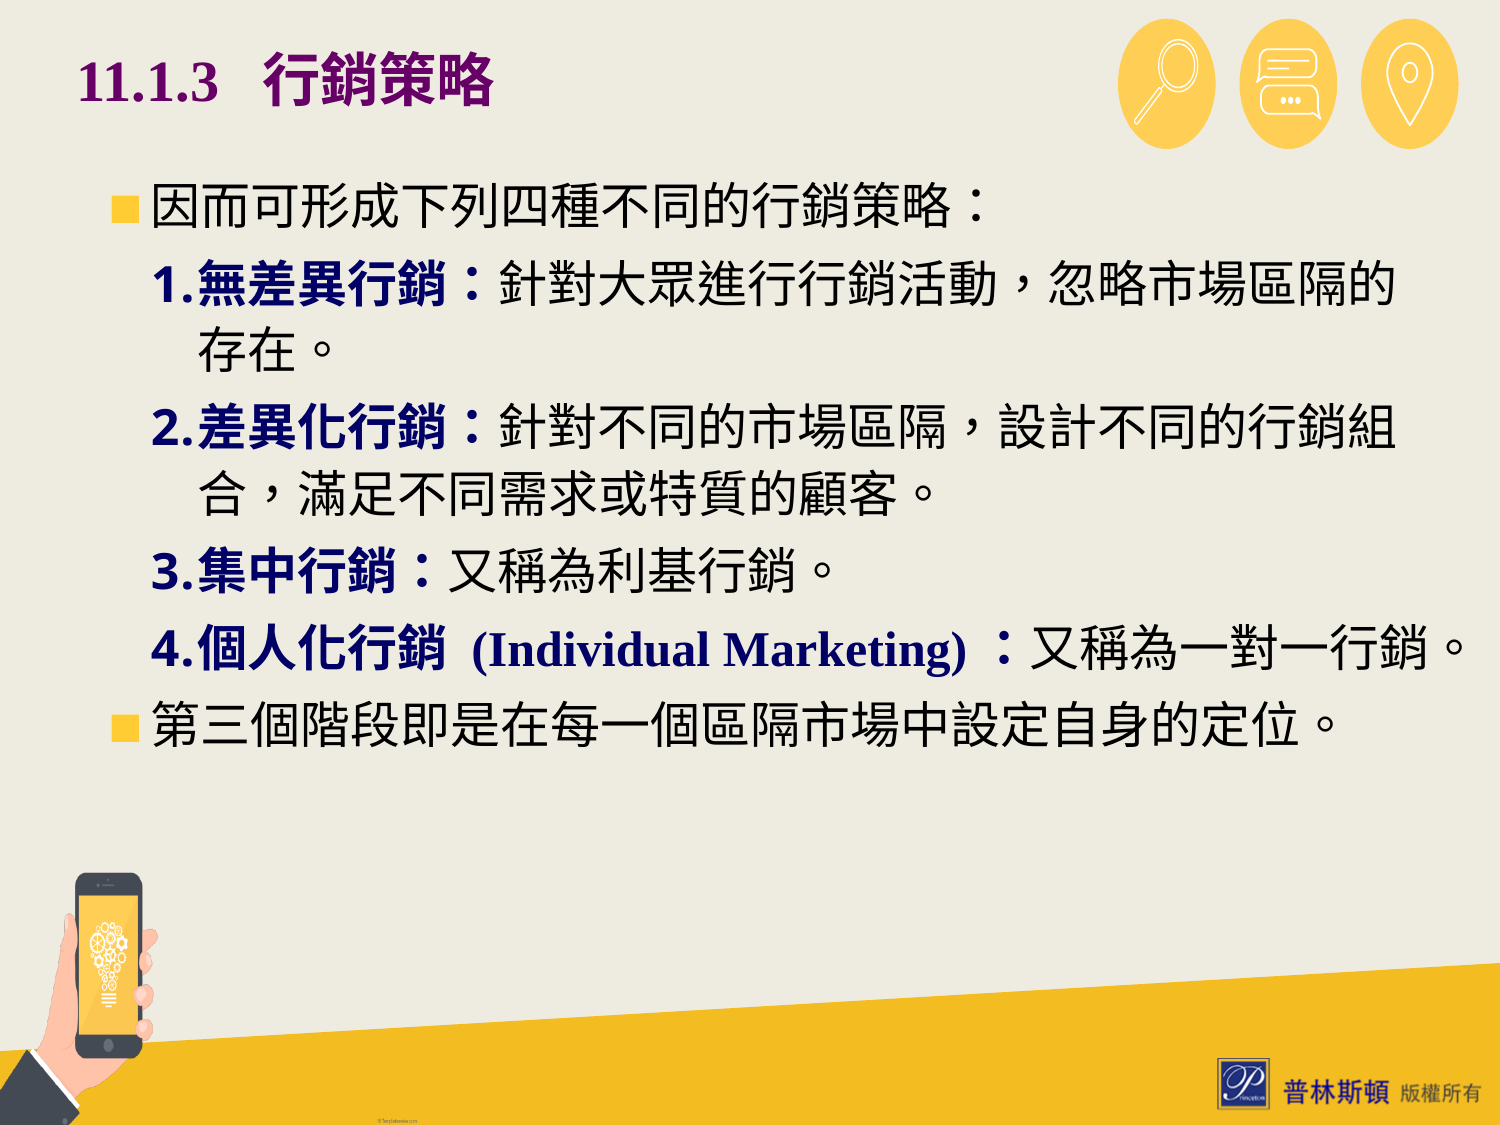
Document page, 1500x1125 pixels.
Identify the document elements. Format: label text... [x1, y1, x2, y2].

picture [0, 810, 420, 1125]
picture [1217, 1058, 1500, 1125]
title 11.1.3 行銷策略 [76, 19, 1459, 114]
list 因而可形成下列四種不同的行銷策略： 無差異行銷：針對大眾進行行銷活動，忽略市場區隔的存在。 差異化行銷：針對不同的市場區隔，設計不同的行銷組合，滿足不同需求或特質的顧客。 集中行銷：又稱為利基行銷。 個人化行銷 (Individual Marketing)：又稱為一對一行銷。 第三個階段即是在每一個區隔市場中設定自身的定位。 [76, 160, 1459, 1059]
picture [103, 187, 139, 223]
picture [103, 706, 139, 742]
